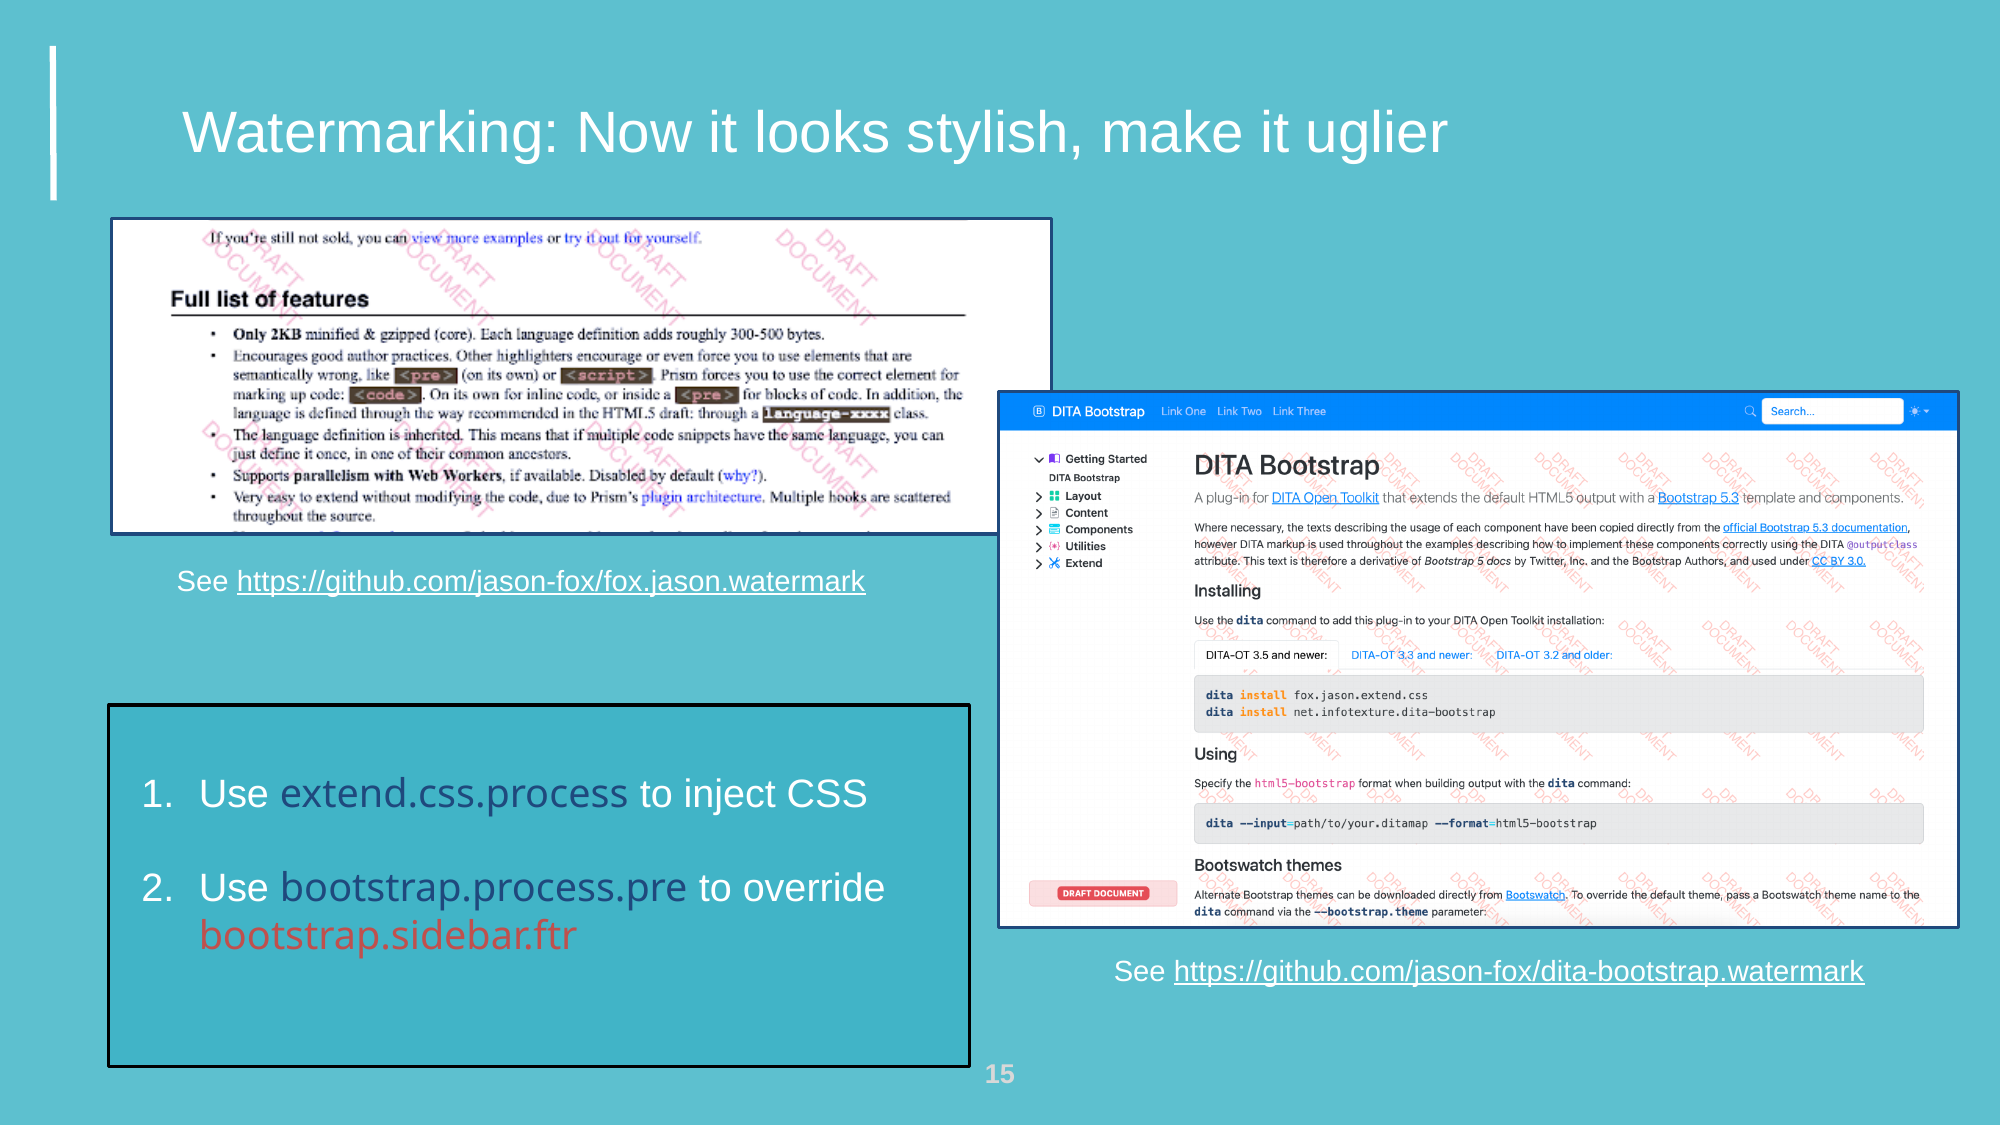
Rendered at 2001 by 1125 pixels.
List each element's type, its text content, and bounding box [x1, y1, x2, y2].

text_box Use extend.css.process to inject CSS Use bootstrap.process.pre to override bootstrap.sidebar.ftr [108, 704, 970, 1067]
text_box See https://github.com/jason-fox/dita-bootstrap.watermark [1098, 937, 2000, 1103]
picture [112, 219, 1958, 927]
title Watermarking: Now it looks stylish, make it uglier [92, 47, 1905, 213]
text_box See https://github.com/jason-fox/fox.jason.watermark [161, 547, 940, 608]
slide_number ‹#› [887, 1042, 1098, 1103]
